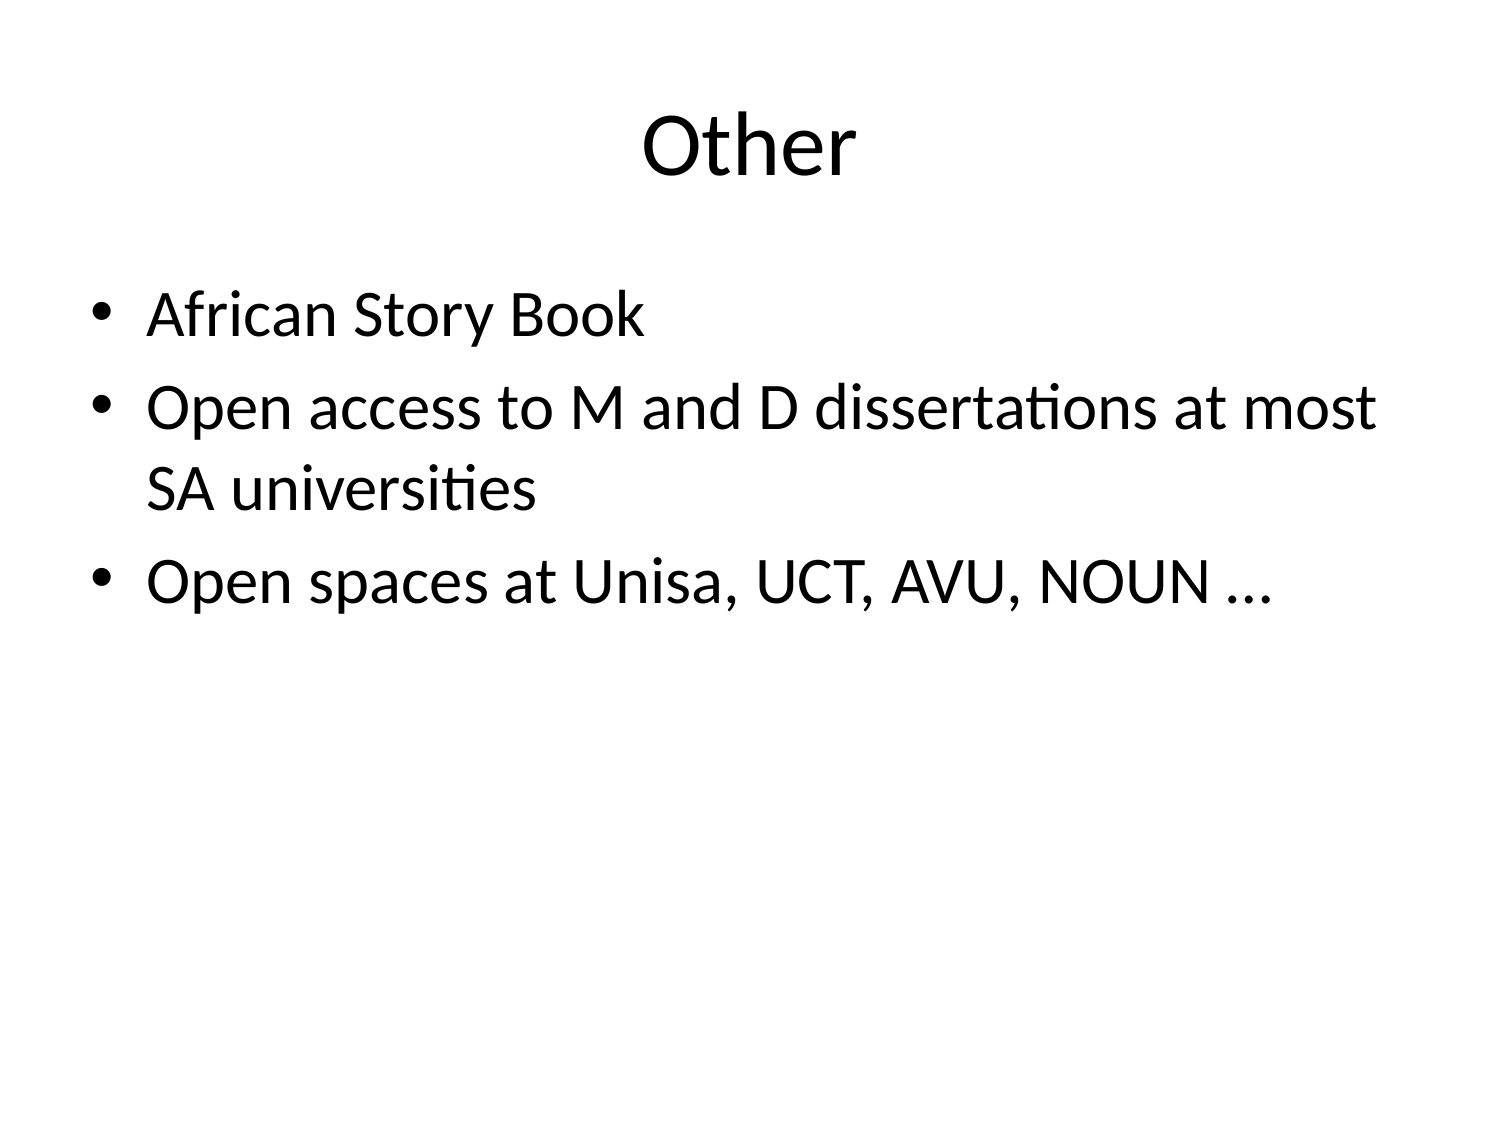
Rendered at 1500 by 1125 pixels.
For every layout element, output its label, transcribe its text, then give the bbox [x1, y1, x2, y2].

list African Story Book Open access to M and D dissertations at most SA universities Open spaces at Unisa, UCT, AVU, NOUN … [75, 262, 1425, 1005]
title Other [75, 45, 1425, 233]
